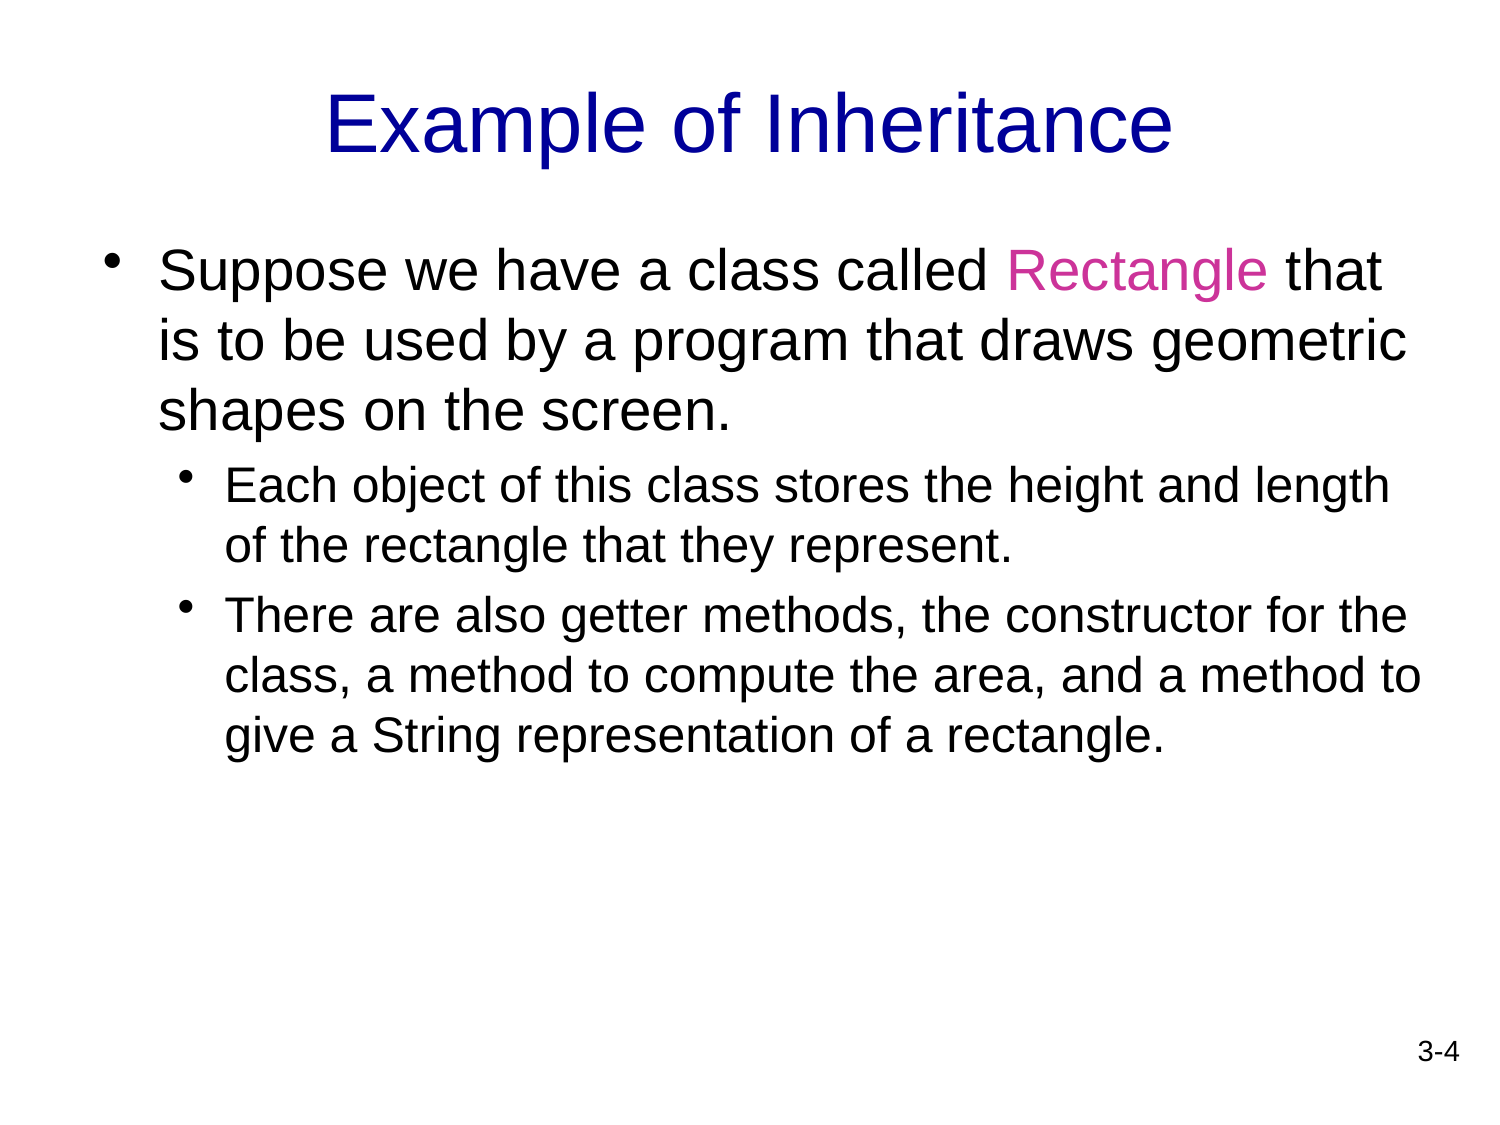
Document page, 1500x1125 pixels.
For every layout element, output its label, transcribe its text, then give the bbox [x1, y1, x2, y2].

list Suppose we have a class called Rectangle that is to be used by a program that draws geometric shapes on the screen. Each object of this class stores the height and length of the rectangle that they represent. There are also getter methods, the constructor for the class, a method to compute the area, and a method to give a String representation of a rectangle. [87, 224, 1451, 963]
slide_number 3-4 [1162, 1024, 1476, 1101]
title Example of Inheritance [112, 24, 1388, 213]
